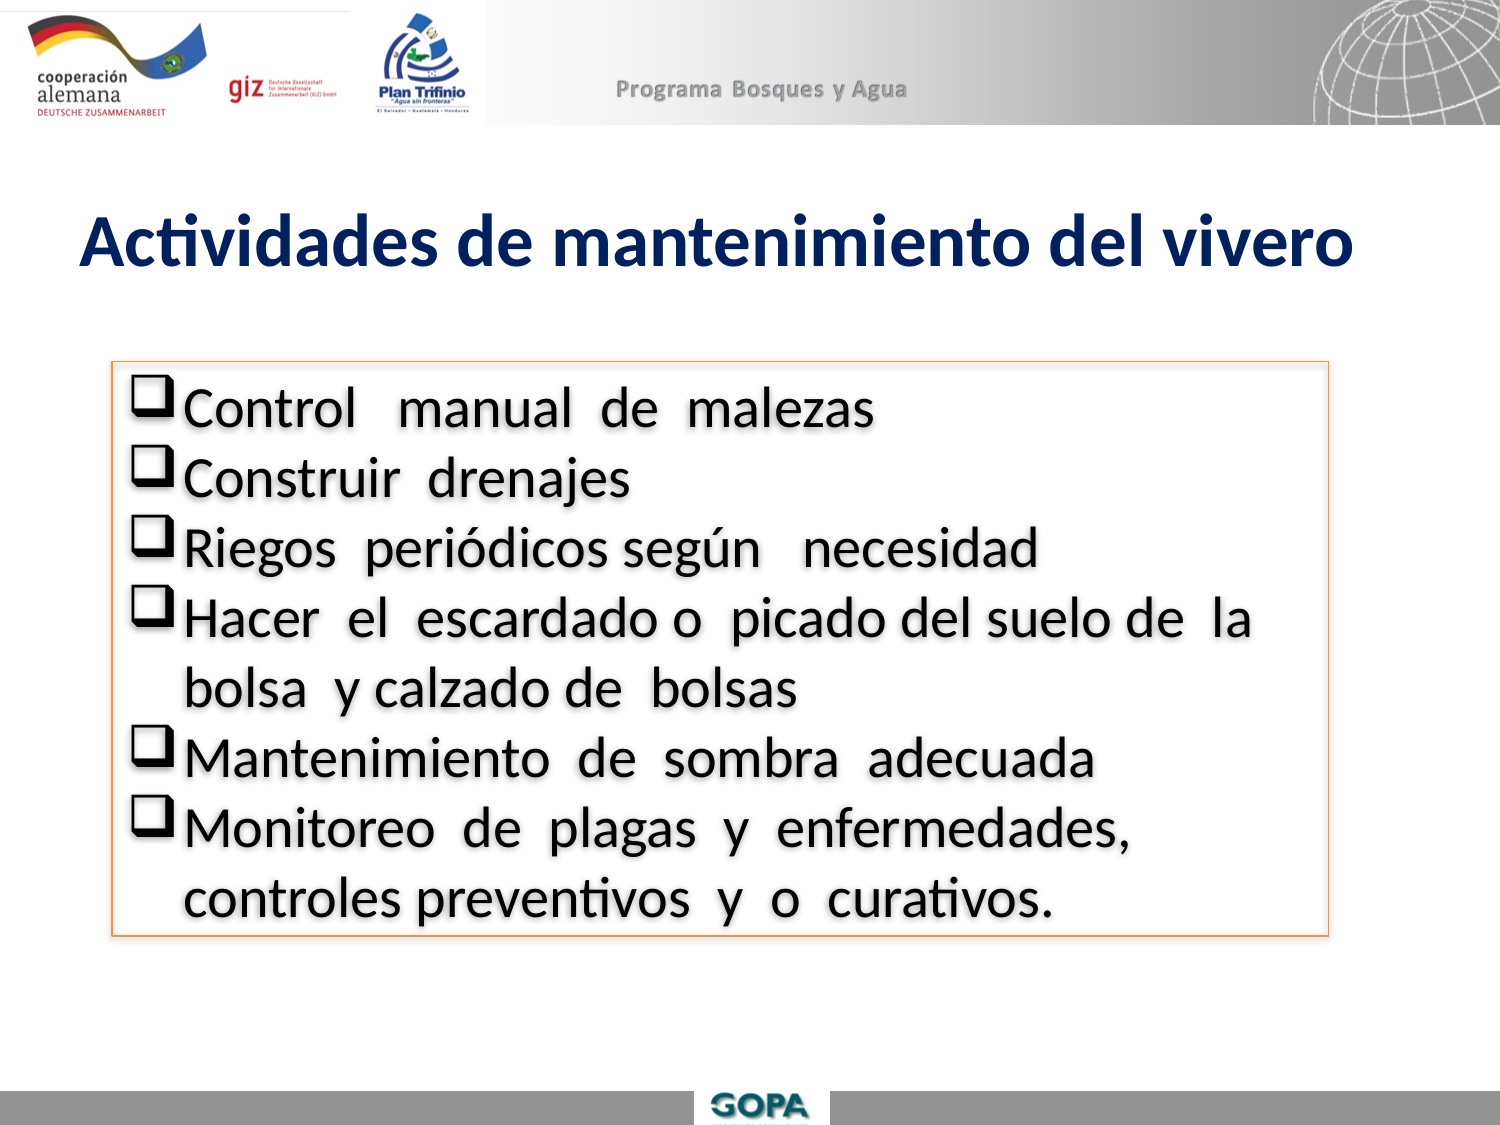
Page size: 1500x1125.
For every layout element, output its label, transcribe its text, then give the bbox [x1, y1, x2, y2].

picture [0, 1082, 1500, 1125]
picture [0, 0, 1500, 125]
text_box Control manual de malezas Construir drenajes Riegos periódicos según necesidad Hacer el escardado o picado del suelo de la bolsa y calzado de bolsas Mantenimiento de sombra adecuada Monitoreo de plagas y enfermedades, controles preventivos y o curativos. [111, 361, 1329, 937]
text_box Actividades de mantenimiento del vivero [64, 184, 1412, 290]
